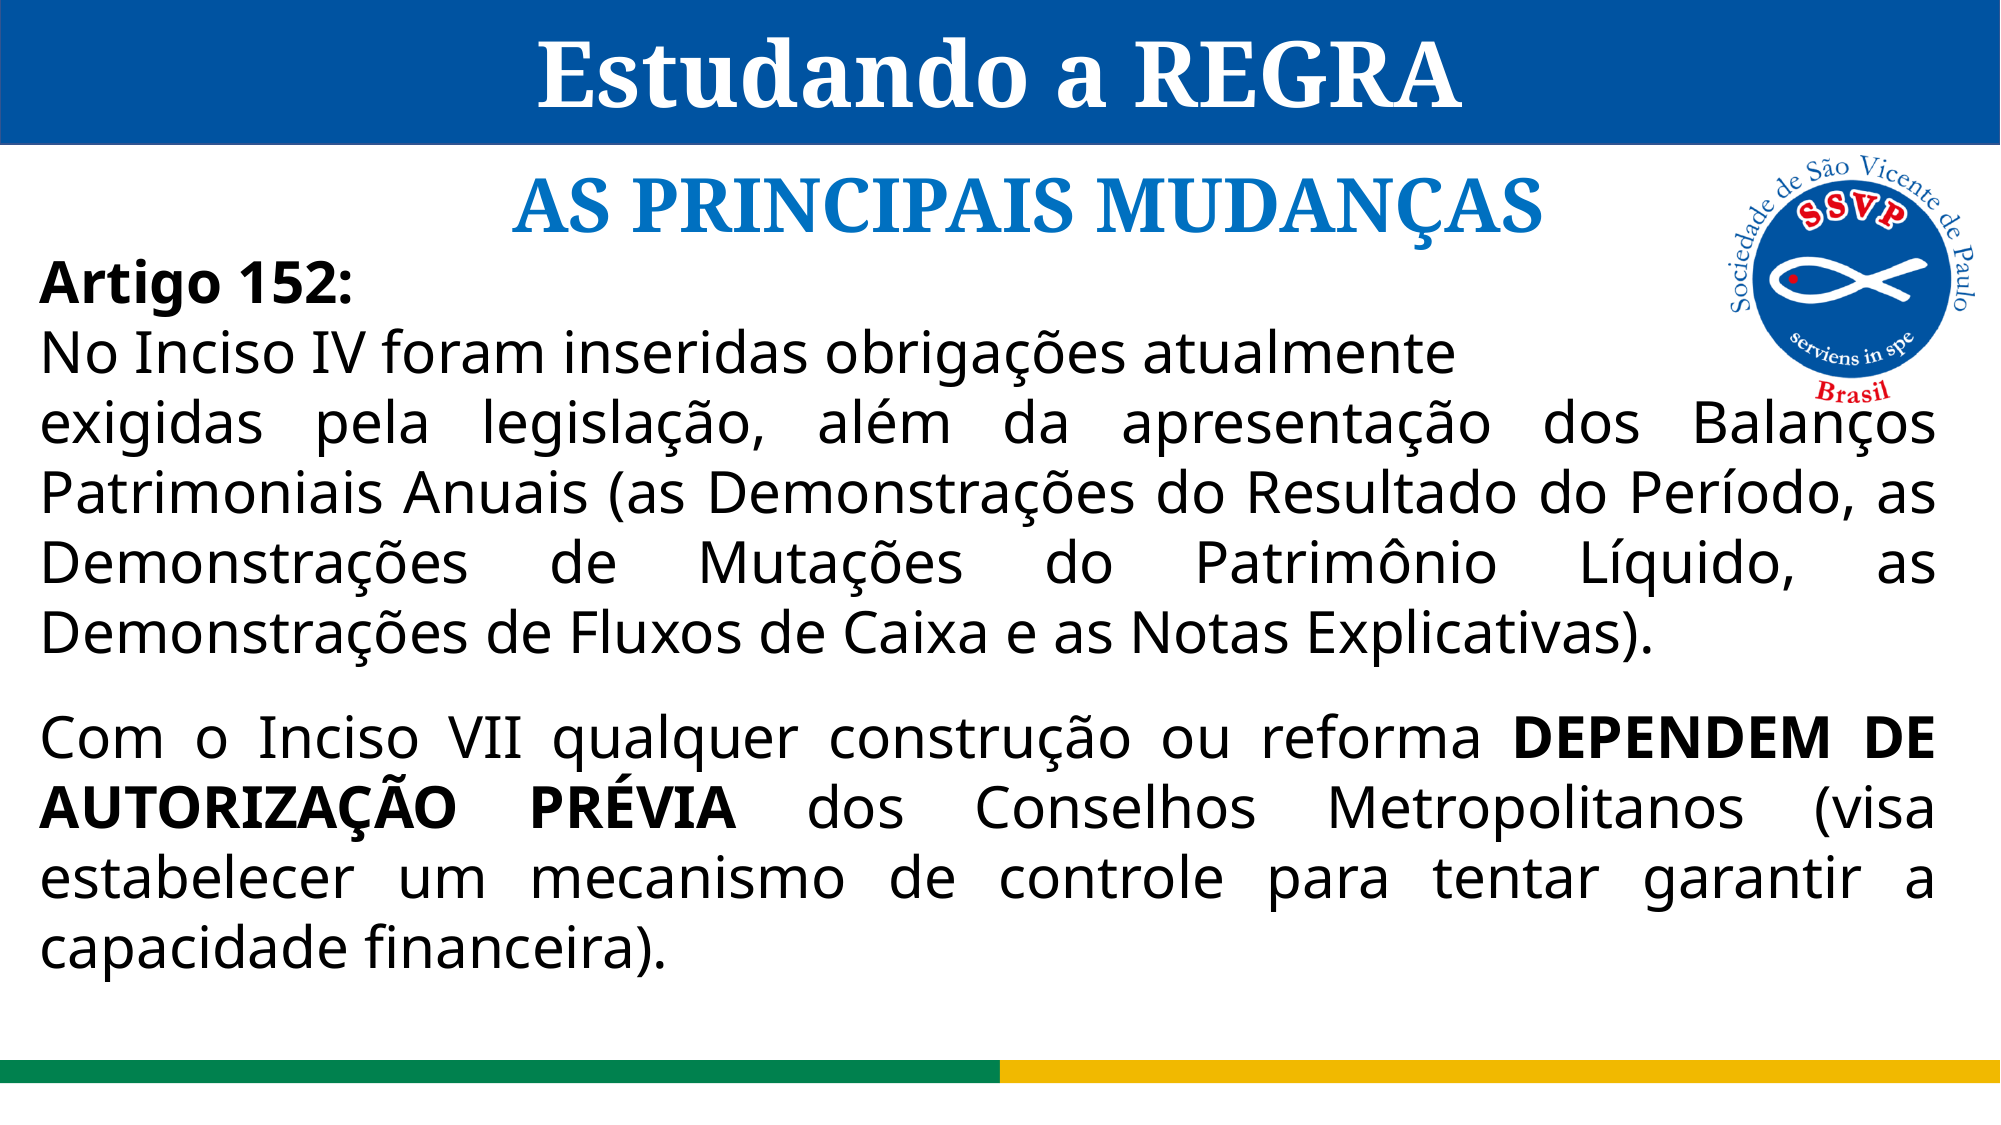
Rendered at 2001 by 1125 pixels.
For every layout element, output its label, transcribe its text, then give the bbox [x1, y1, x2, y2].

text_box Artigo 152: No Inciso IV foram inseridas obrigações atualmente exigidas pela legislação, além da apresentação dos Balanços Patrimoniais Anuais (as Demonstrações do Resultado do Período, as Demonstrações de Mutações do Patrimônio Líquido, as Demonstrações de Fluxos de Caixa e as Notas Explicativas). Com o Inciso VII qualquer construção ou reforma DEPENDEM DE AUTORIZAÇÃO PRÉVIA dos Conselhos Metropolitanos (visa estabelecer um mecanismo de controle para tentar garantir a capacidade financeira). [25, 238, 1953, 1050]
text_box AS PRINCIPAIS MUDANÇAS [81, 136, 1975, 255]
text_box Estudando a REGRA [0, 0, 2000, 145]
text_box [0, 1050, 2000, 1092]
picture [1728, 155, 1975, 403]
